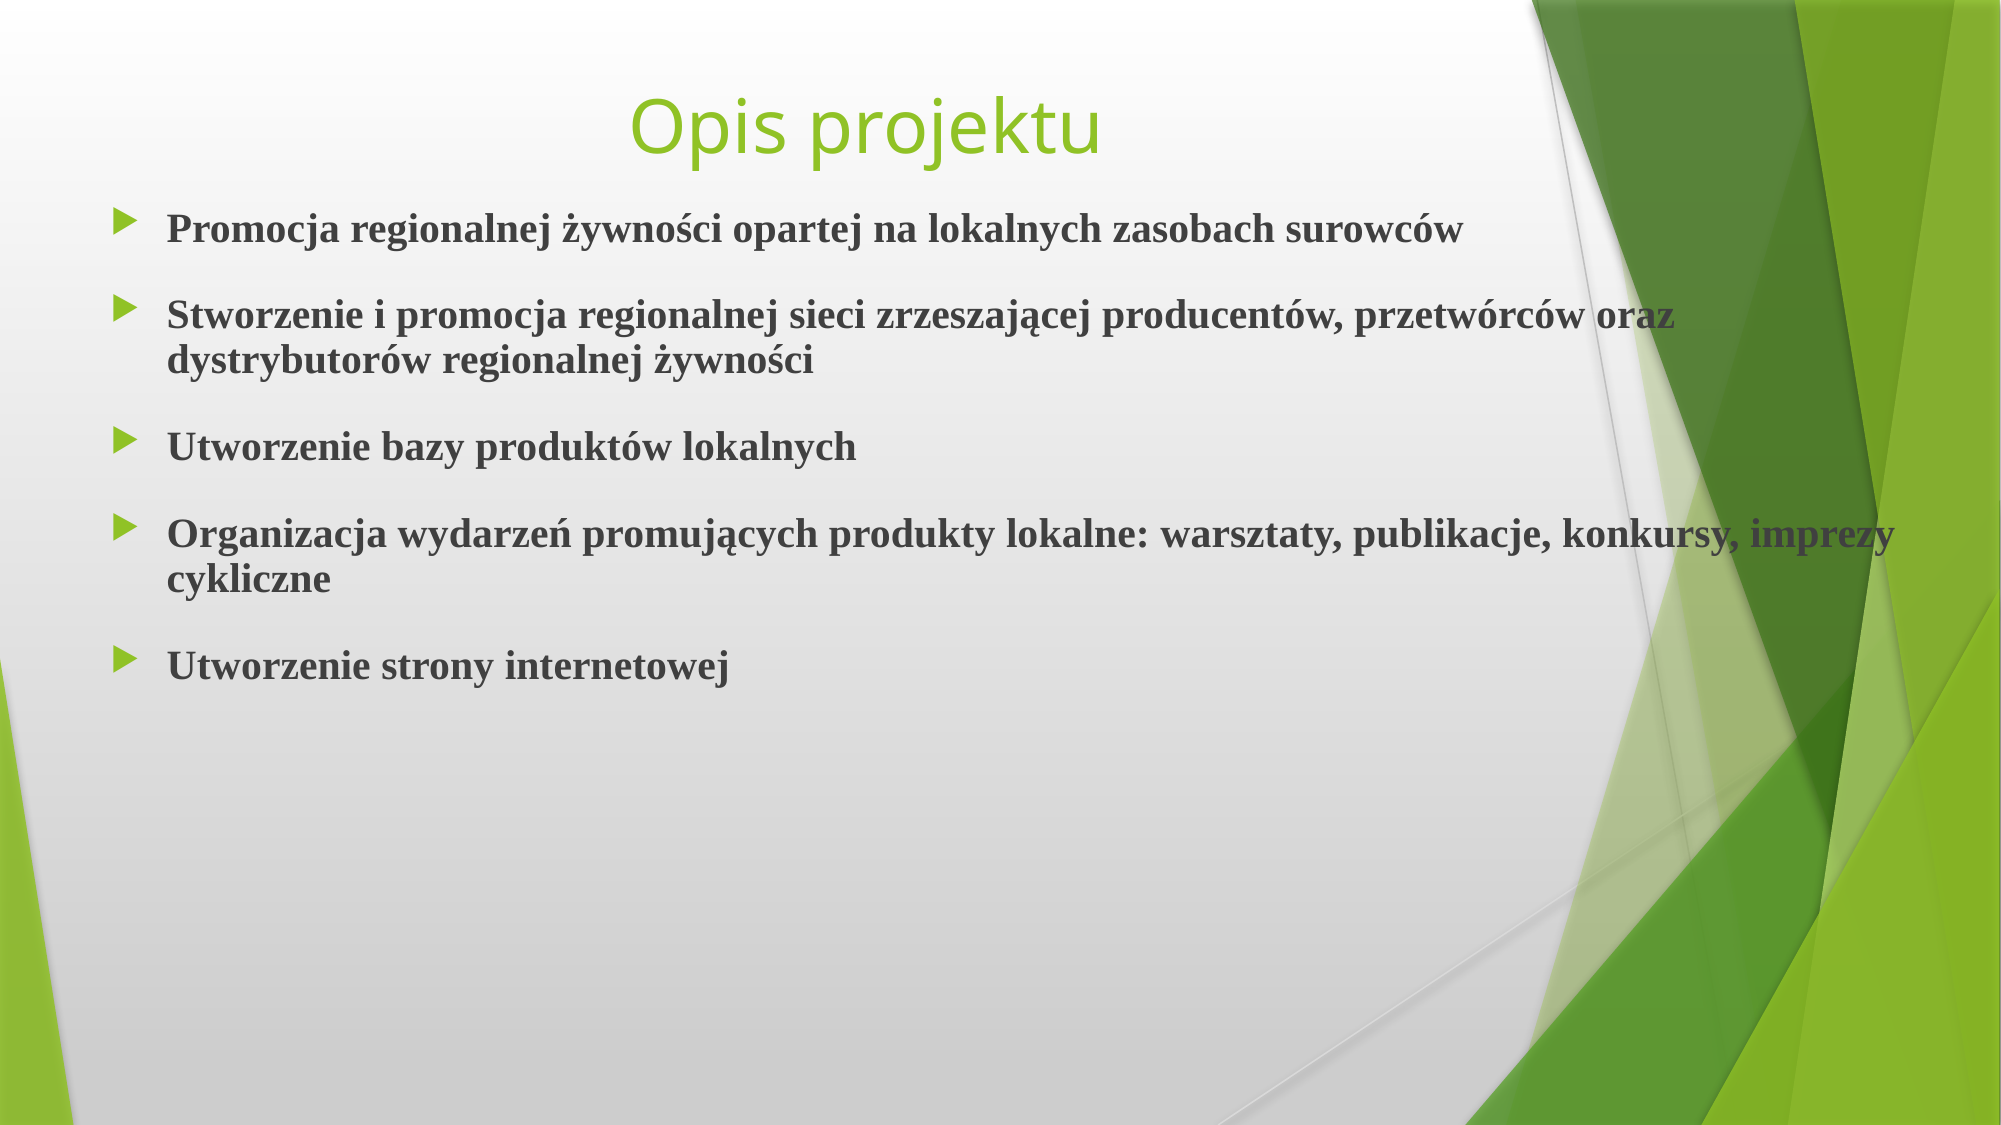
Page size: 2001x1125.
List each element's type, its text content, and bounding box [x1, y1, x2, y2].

list Promocja regionalnej żywności opartej na lokalnych zasobach surowców Stworzenie i promocja regionalnej sieci zrzeszającej producentów, przetwórców oraz dystrybutorów regionalnej żywności Utworzenie bazy produktów lokalnych Organizacja wydarzeń promujących produkty lokalne: warsztaty, publikacje, konkursy, imprezy cykliczne Utworzenie strony internetowej [95, 198, 1914, 1103]
title Opis projektu [412, 22, 1320, 198]
